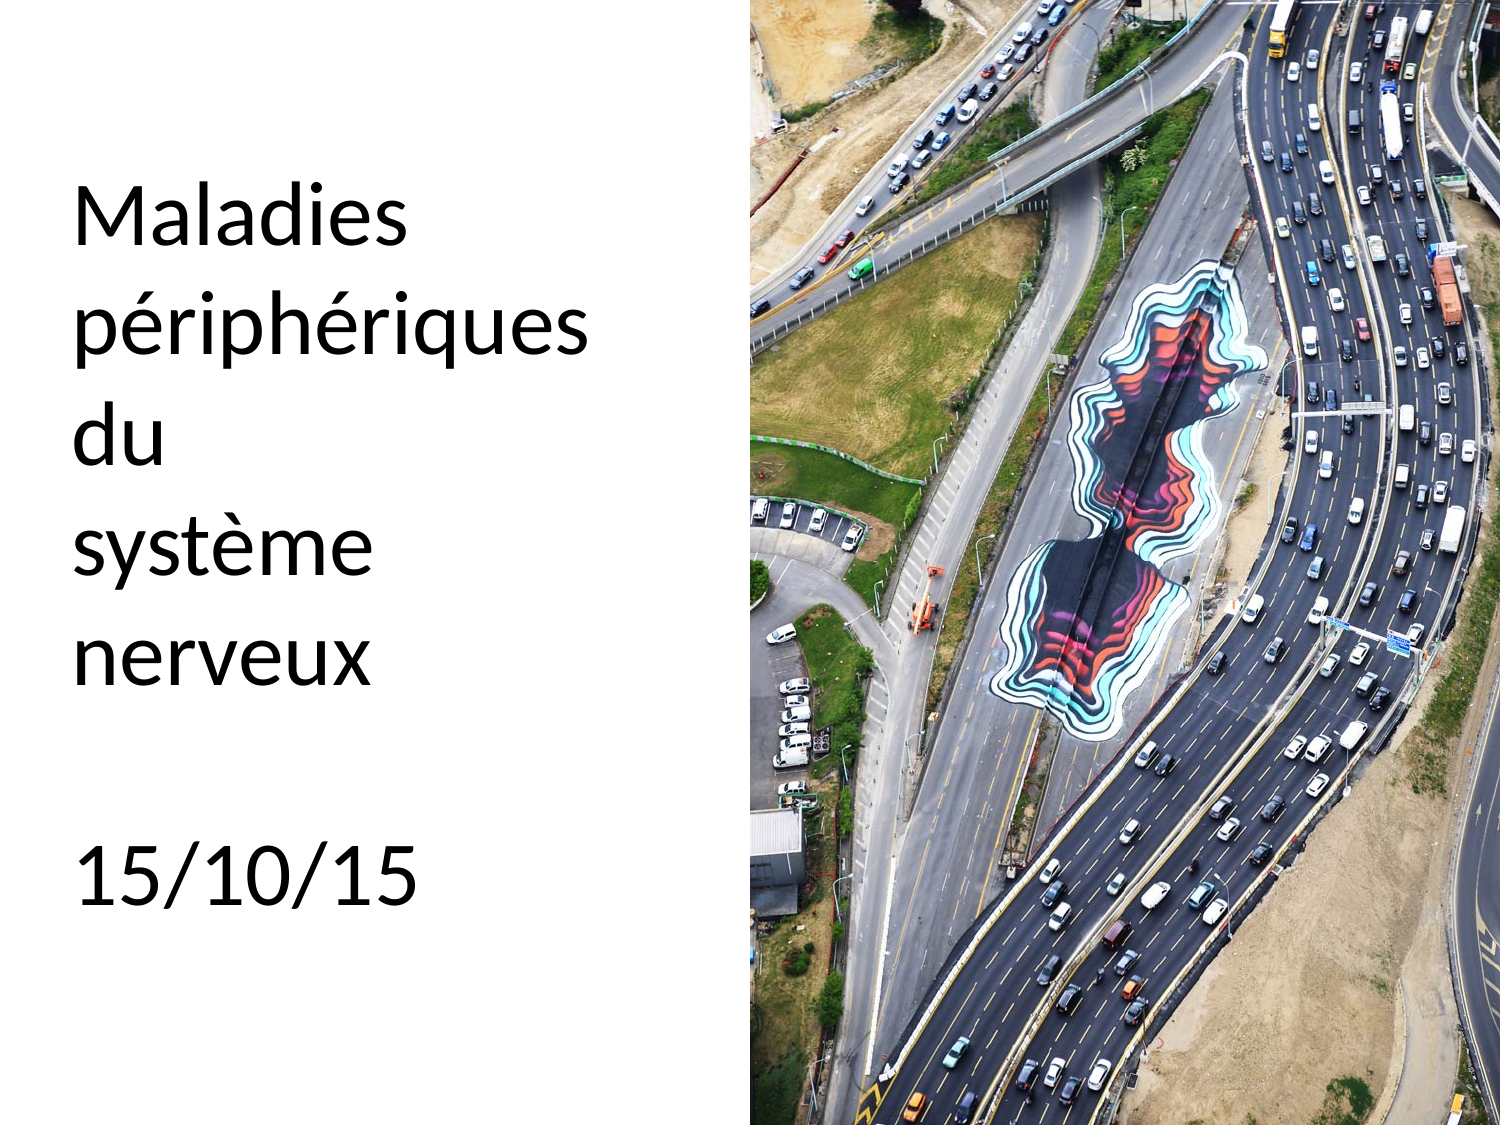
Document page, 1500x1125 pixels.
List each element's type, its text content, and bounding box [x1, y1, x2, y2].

title Maladies périphériques du système nerveux 15/10/15 [56, 116, 744, 961]
picture [749, 0, 1500, 1125]
